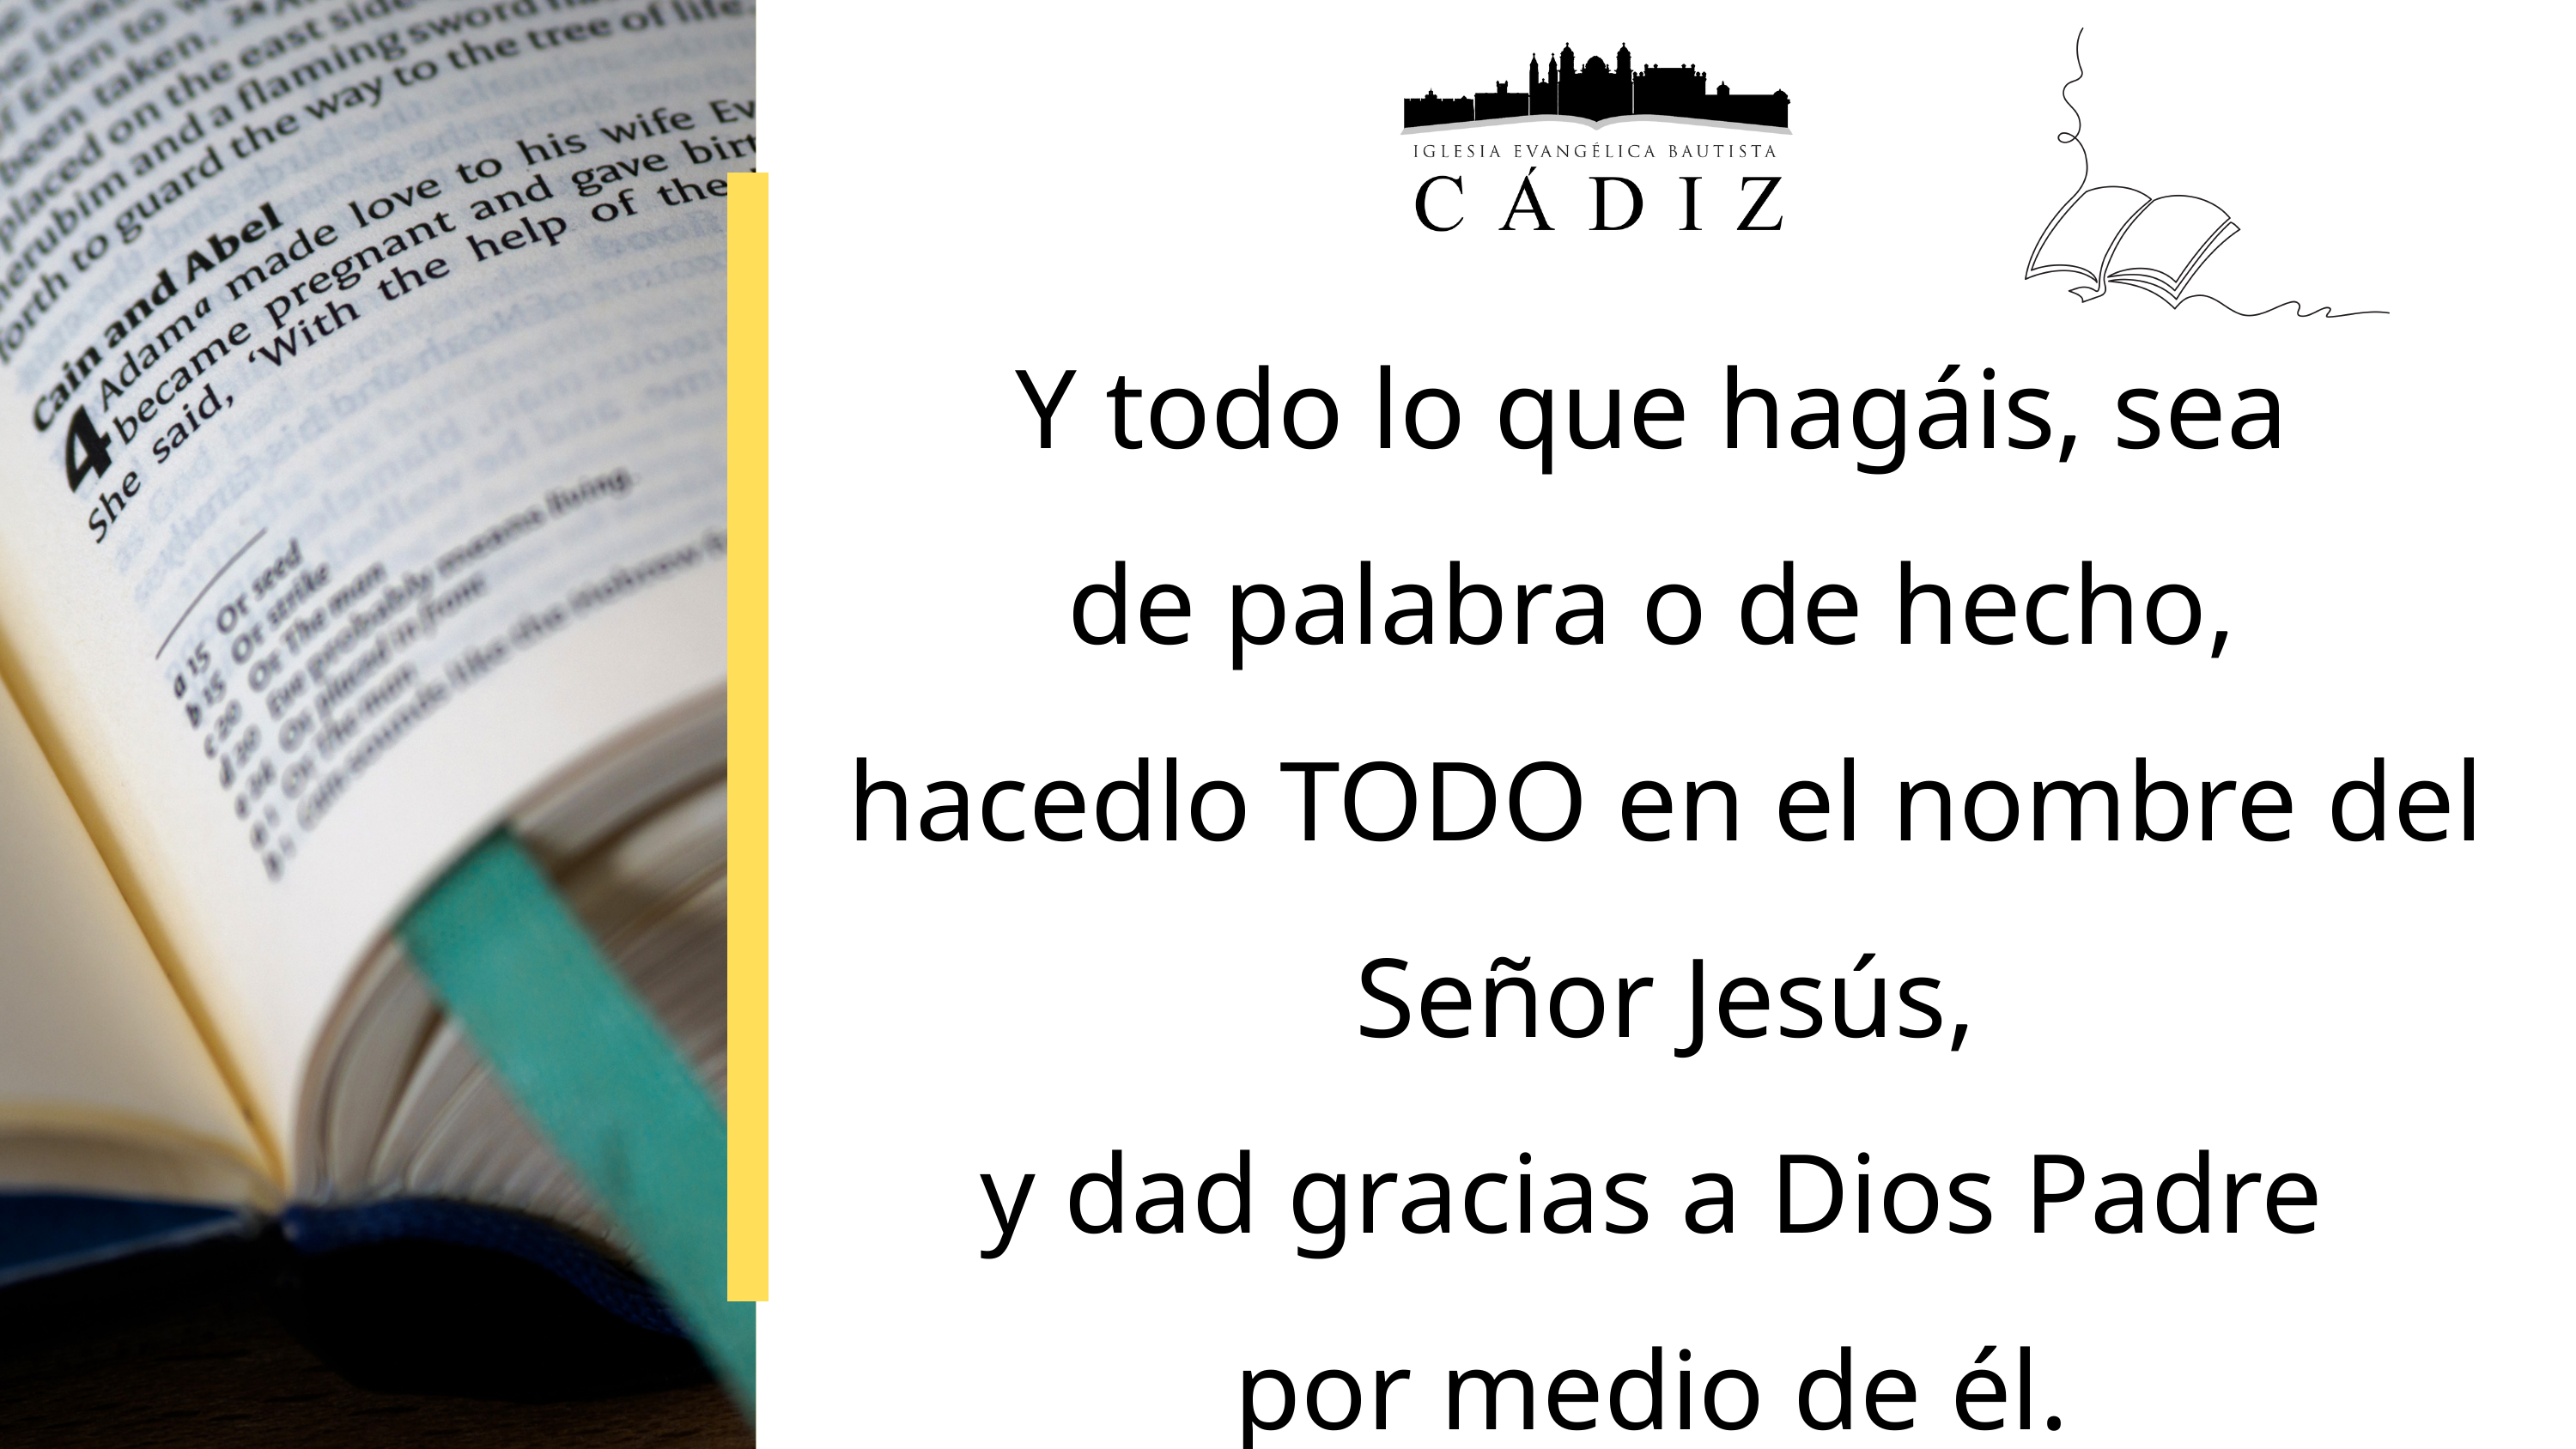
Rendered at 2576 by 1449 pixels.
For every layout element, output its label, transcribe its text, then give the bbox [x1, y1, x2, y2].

picture [0, 0, 756, 1449]
picture [1369, 23, 1818, 271]
text_box Y todo lo que hagáis, sea de palabra o de hecho, hacedlo TODO en el nombre del Señor Jesús, y dad gracias a Dios Padre por medio de él. Colosenses 3:17 [773, 273, 2560, 1449]
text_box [726, 172, 769, 1301]
picture [2025, 27, 2390, 318]
